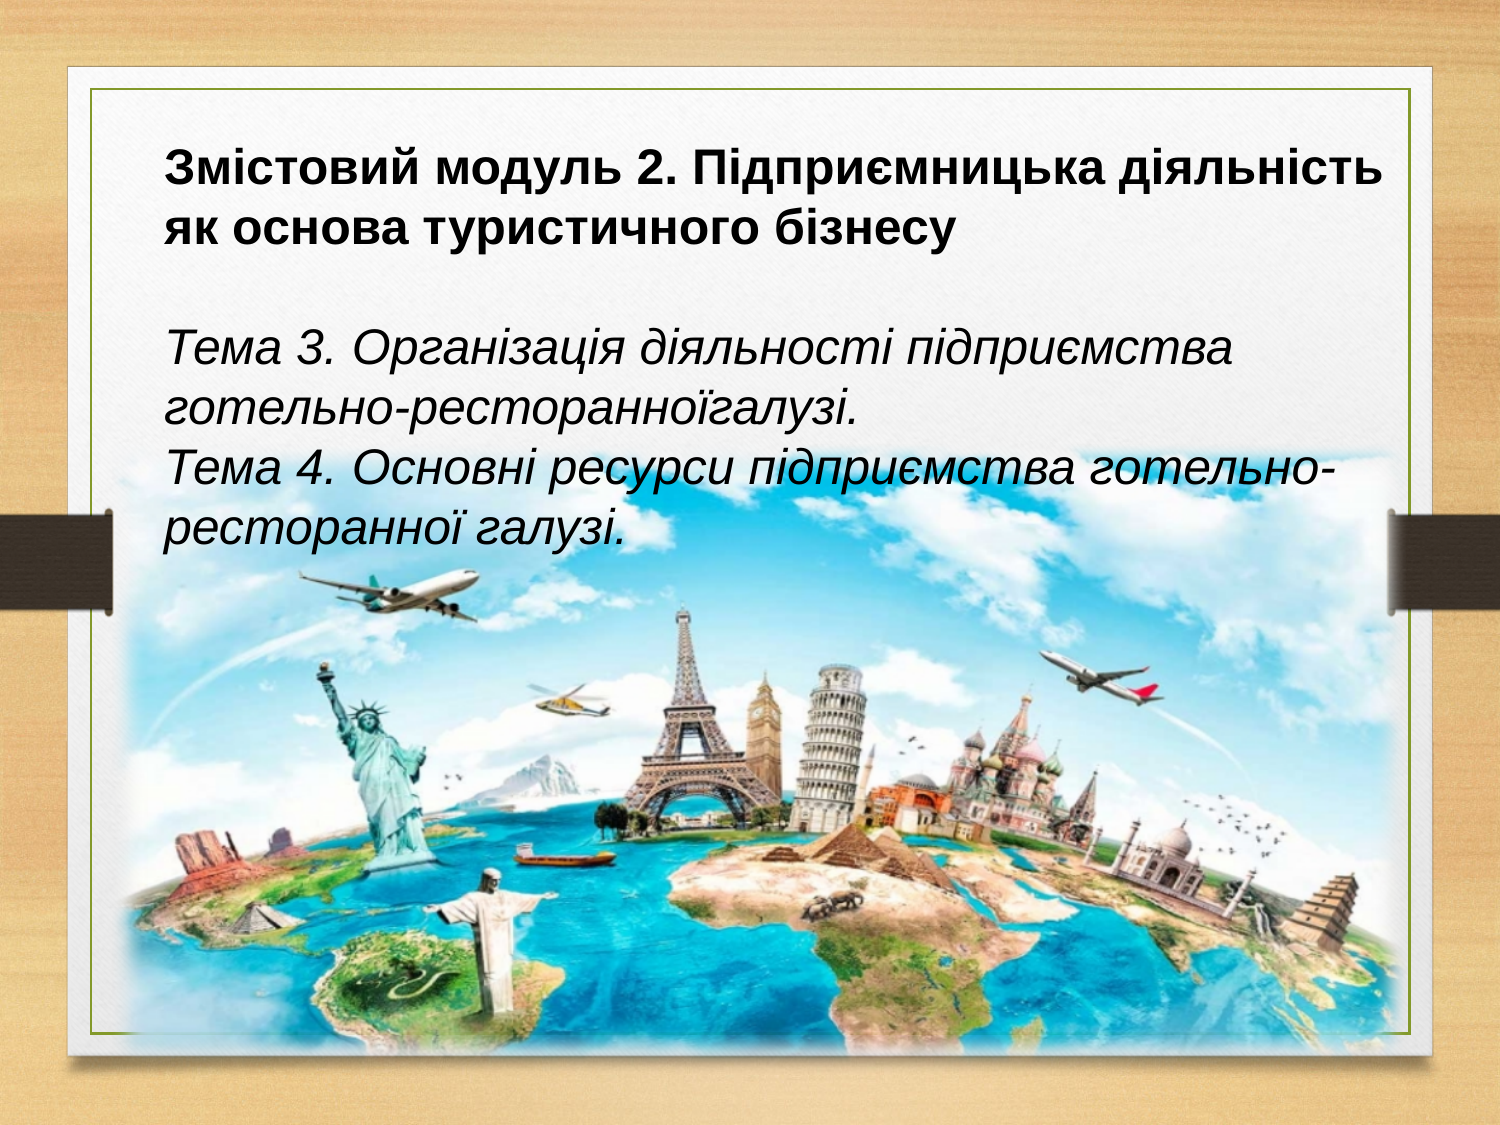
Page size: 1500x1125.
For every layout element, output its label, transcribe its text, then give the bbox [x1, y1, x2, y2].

picture [0, 0, 1500, 1125]
text_box Змістовий модуль 2. Підприємницька діяльність як основа туристичного бізнесу Тема 3. Організація діяльності підприємства готельно-ресторанноїгалузі. Тема 4. Основні ресурси підприємства готельно-ресторанної галузі. [149, 126, 1444, 562]
